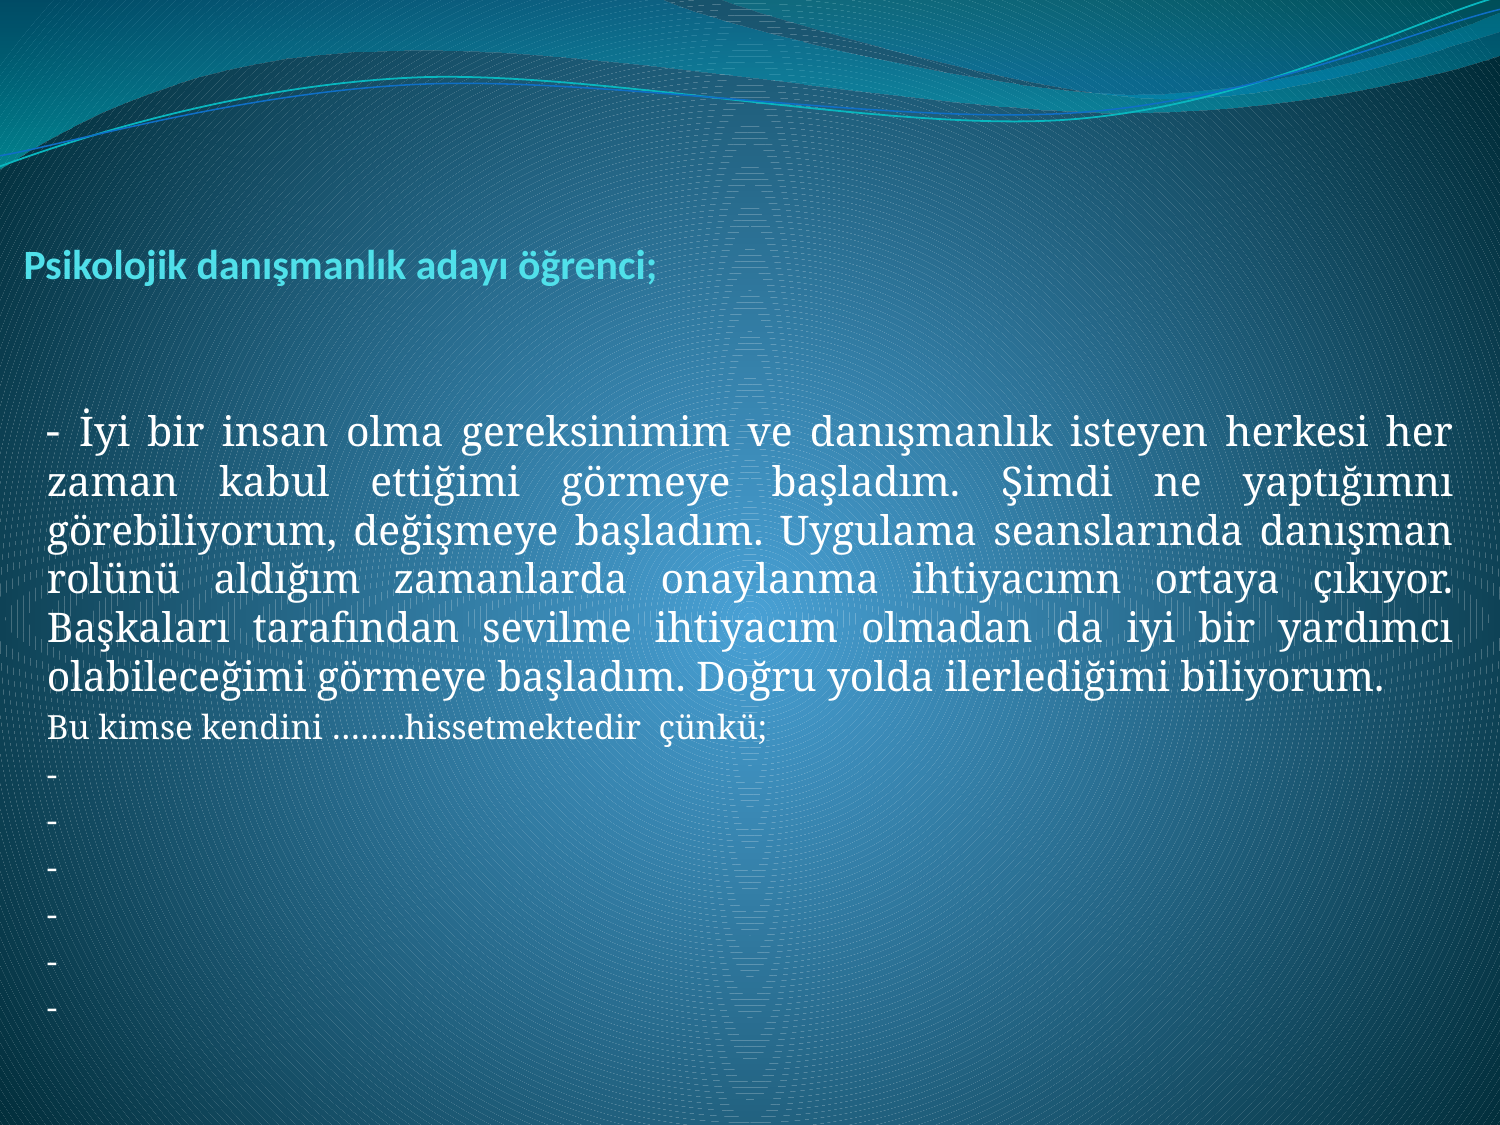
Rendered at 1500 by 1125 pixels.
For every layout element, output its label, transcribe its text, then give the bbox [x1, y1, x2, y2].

title Psikolojik danışmanlık adayı öğrenci; [23, 152, 1442, 289]
subtitle - İyi bir insan olma gereksinimim ve danışmanlık isteyen herkesi her zaman kabul ettiğimi görmeye başladım. Şimdi ne yaptığımnı görebiliyorum, değişmeye başladım. Uygulama seanslarında danışman rolünü aldığım zamanlarda onaylanma ihtiyacımn ortaya çıkıyor. Başkaları tarafından sevilme ihtiyacım olmadan da iyi bir yardımcı olabileceğimi görmeye başladım. Doğru yolda ilerlediğimi biliyorum. Bu kimse kendini ……..hissetmektedir çünkü; - - - - - - [46, 328, 1465, 1043]
